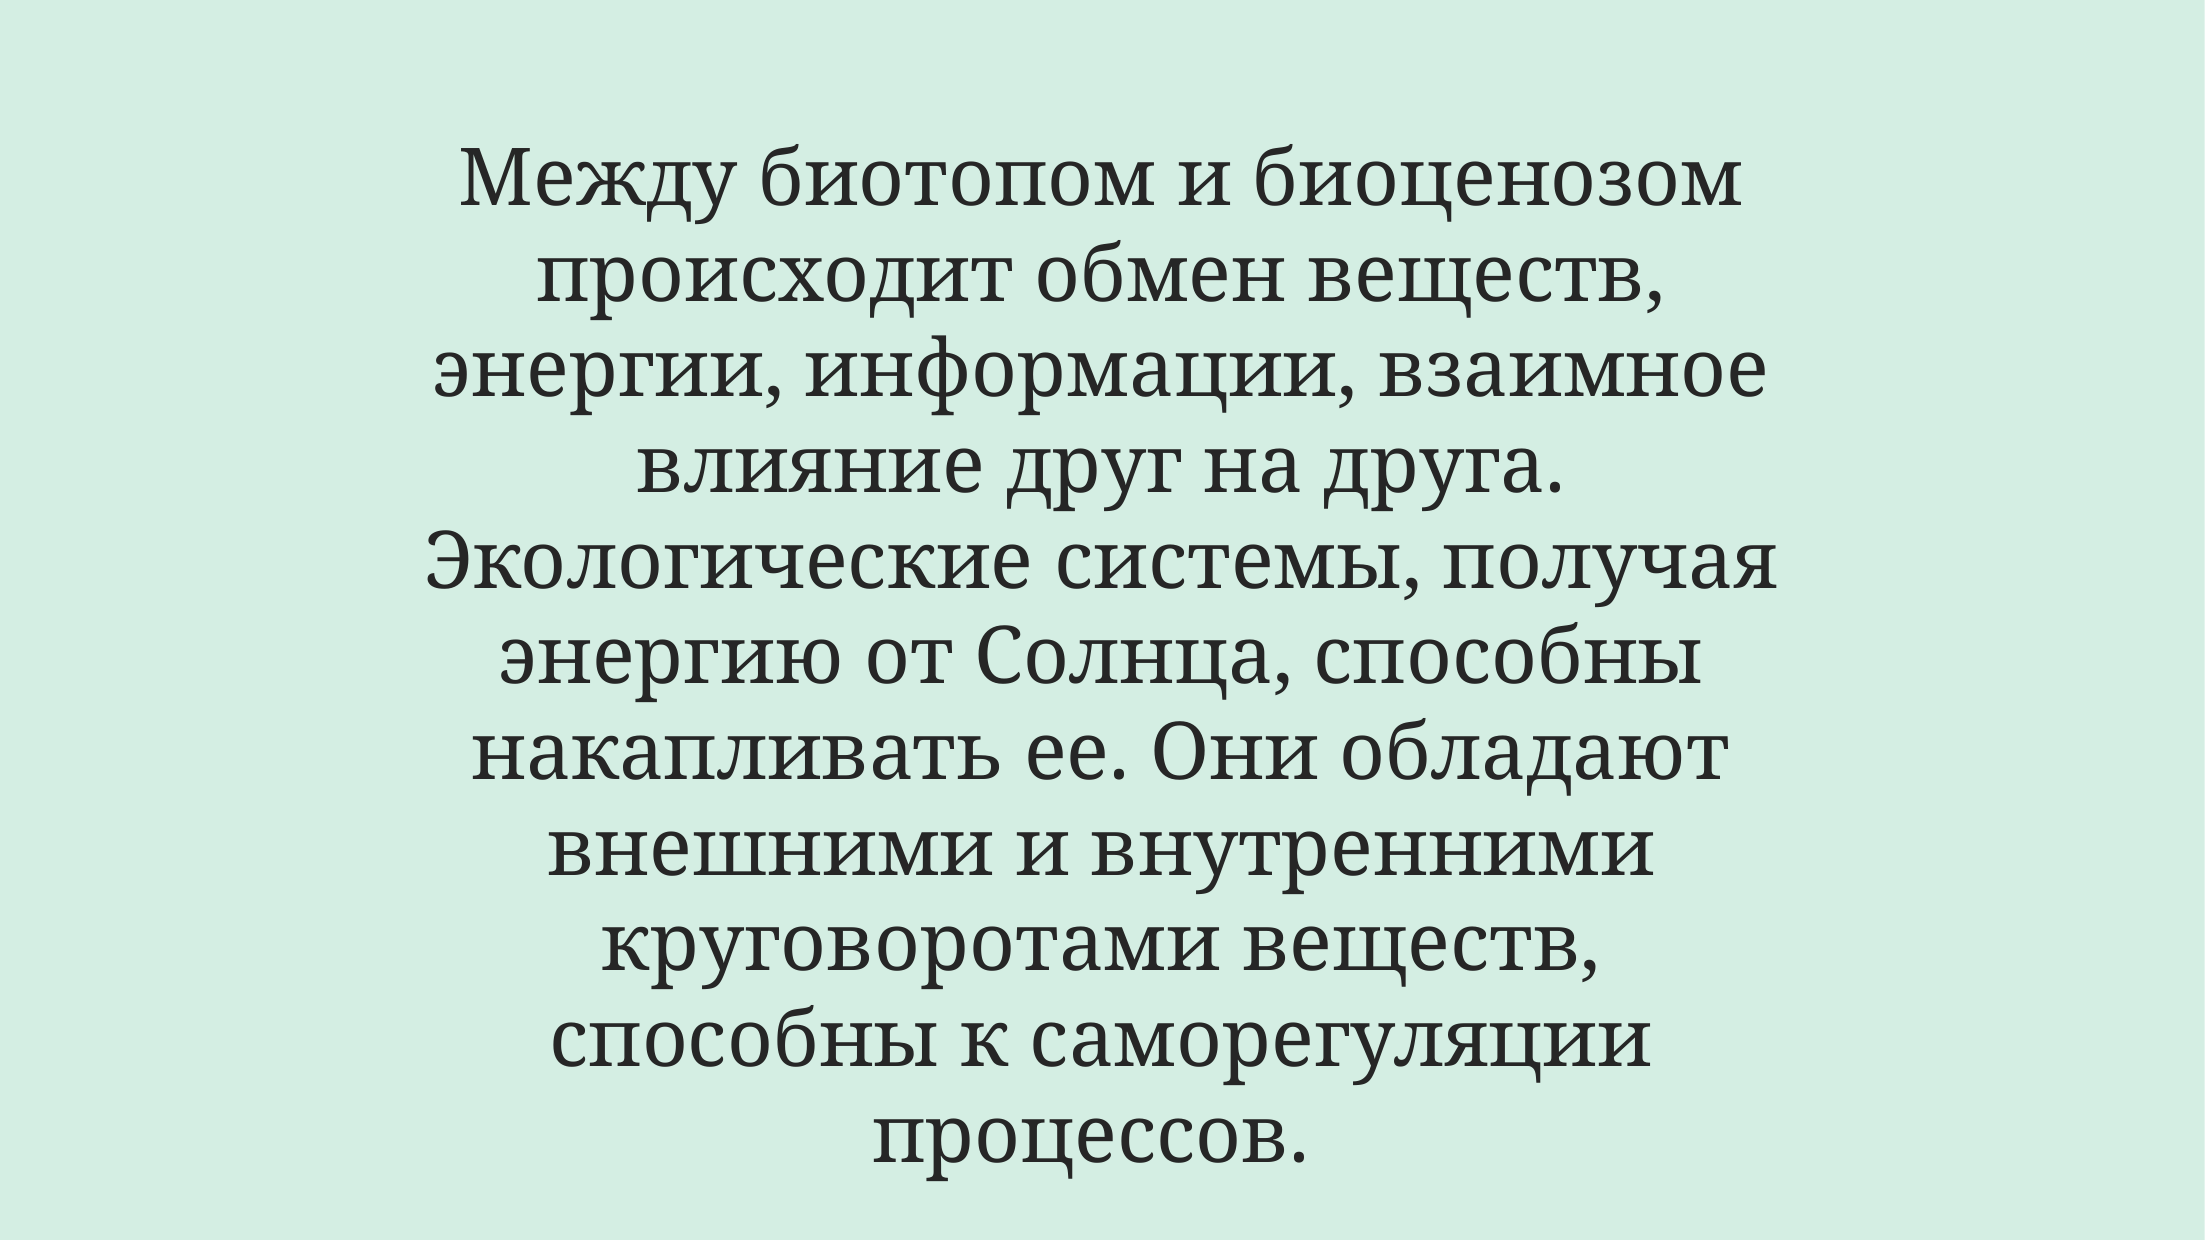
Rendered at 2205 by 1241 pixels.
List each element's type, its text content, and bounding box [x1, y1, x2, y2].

title Между биотопом и биоценозом происходит обмен веществ, энергии, информации, взаимное влияние друг на друга. Экологические системы, получая энергию от Солнца, способны накапливать ее. Они обладают внешними и внутренними круговоротами веществ, способны к саморегуляции процессов. [395, 104, 1808, 1199]
